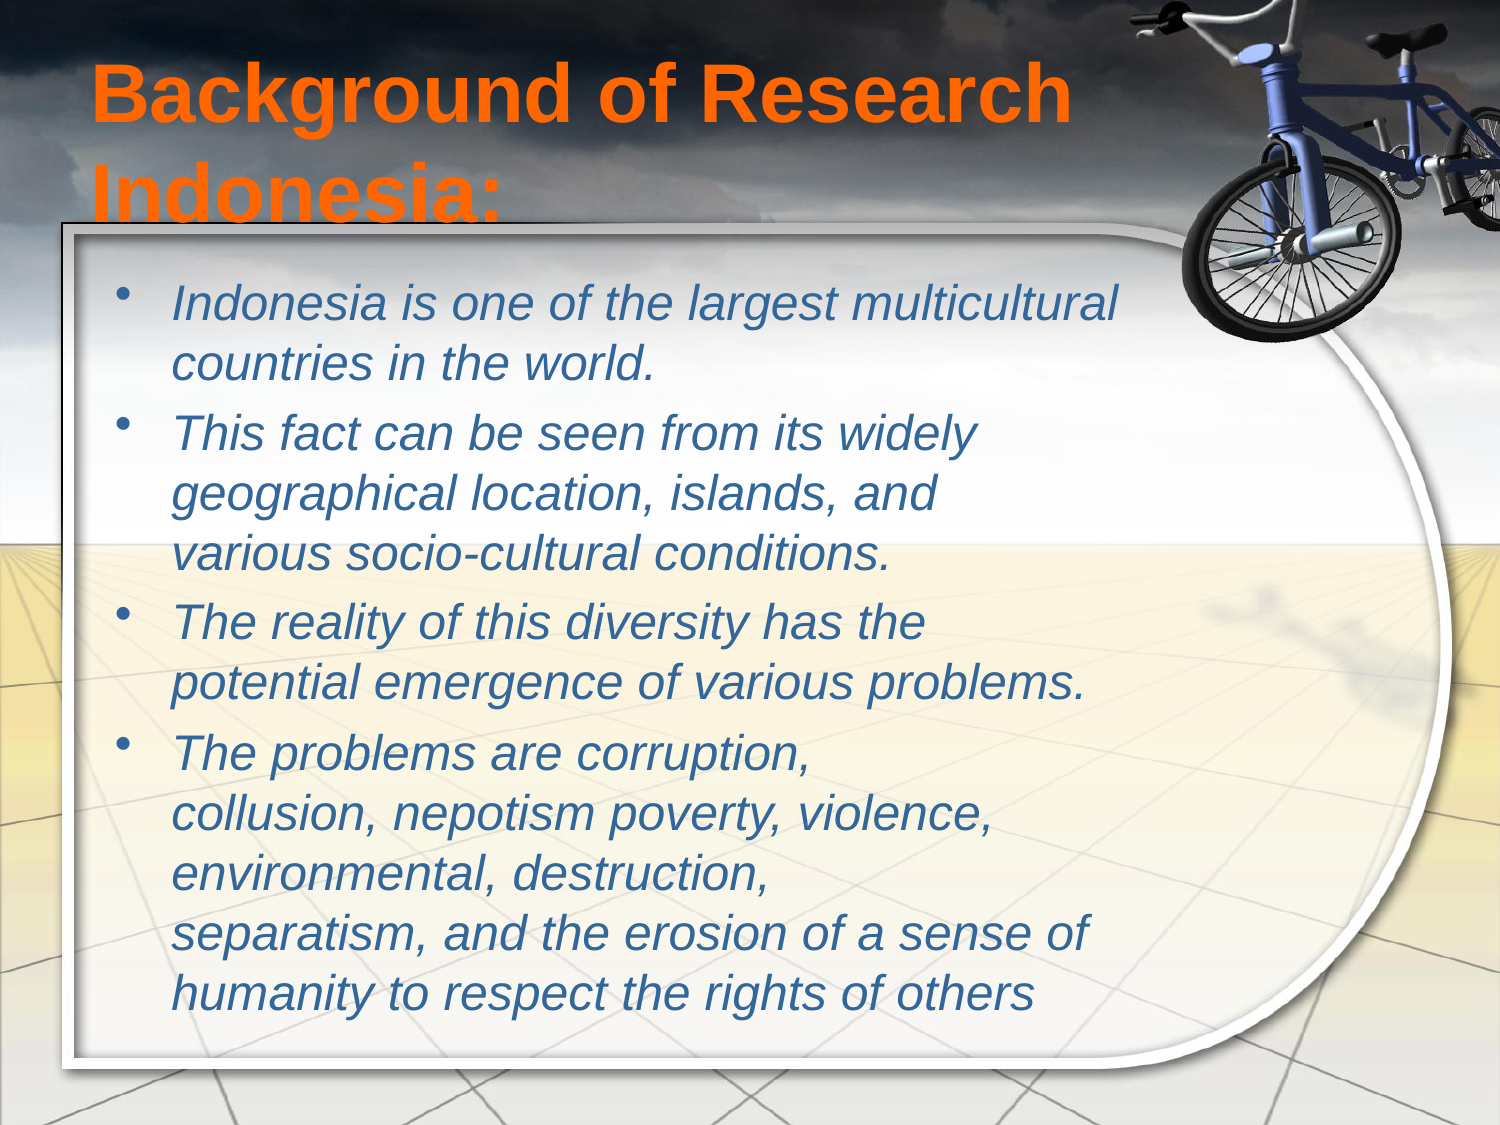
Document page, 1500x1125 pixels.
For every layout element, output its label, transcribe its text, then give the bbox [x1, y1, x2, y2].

title Background of Research Indonesia: [74, 44, 1426, 233]
list Indonesia is one of the largest multicultural countries in the world. This fact can be seen from its widely geographical location, islands, and various socio-cultural conditions. The reality of this diversity has the potential emergence of various problems. The problems are corruption, collusion, nepotism poverty, violence, environmental, destruction, separatism, and the erosion of a sense of humanity to respect the rights of others [99, 262, 1213, 1006]
picture [0, 0, 1500, 1125]
